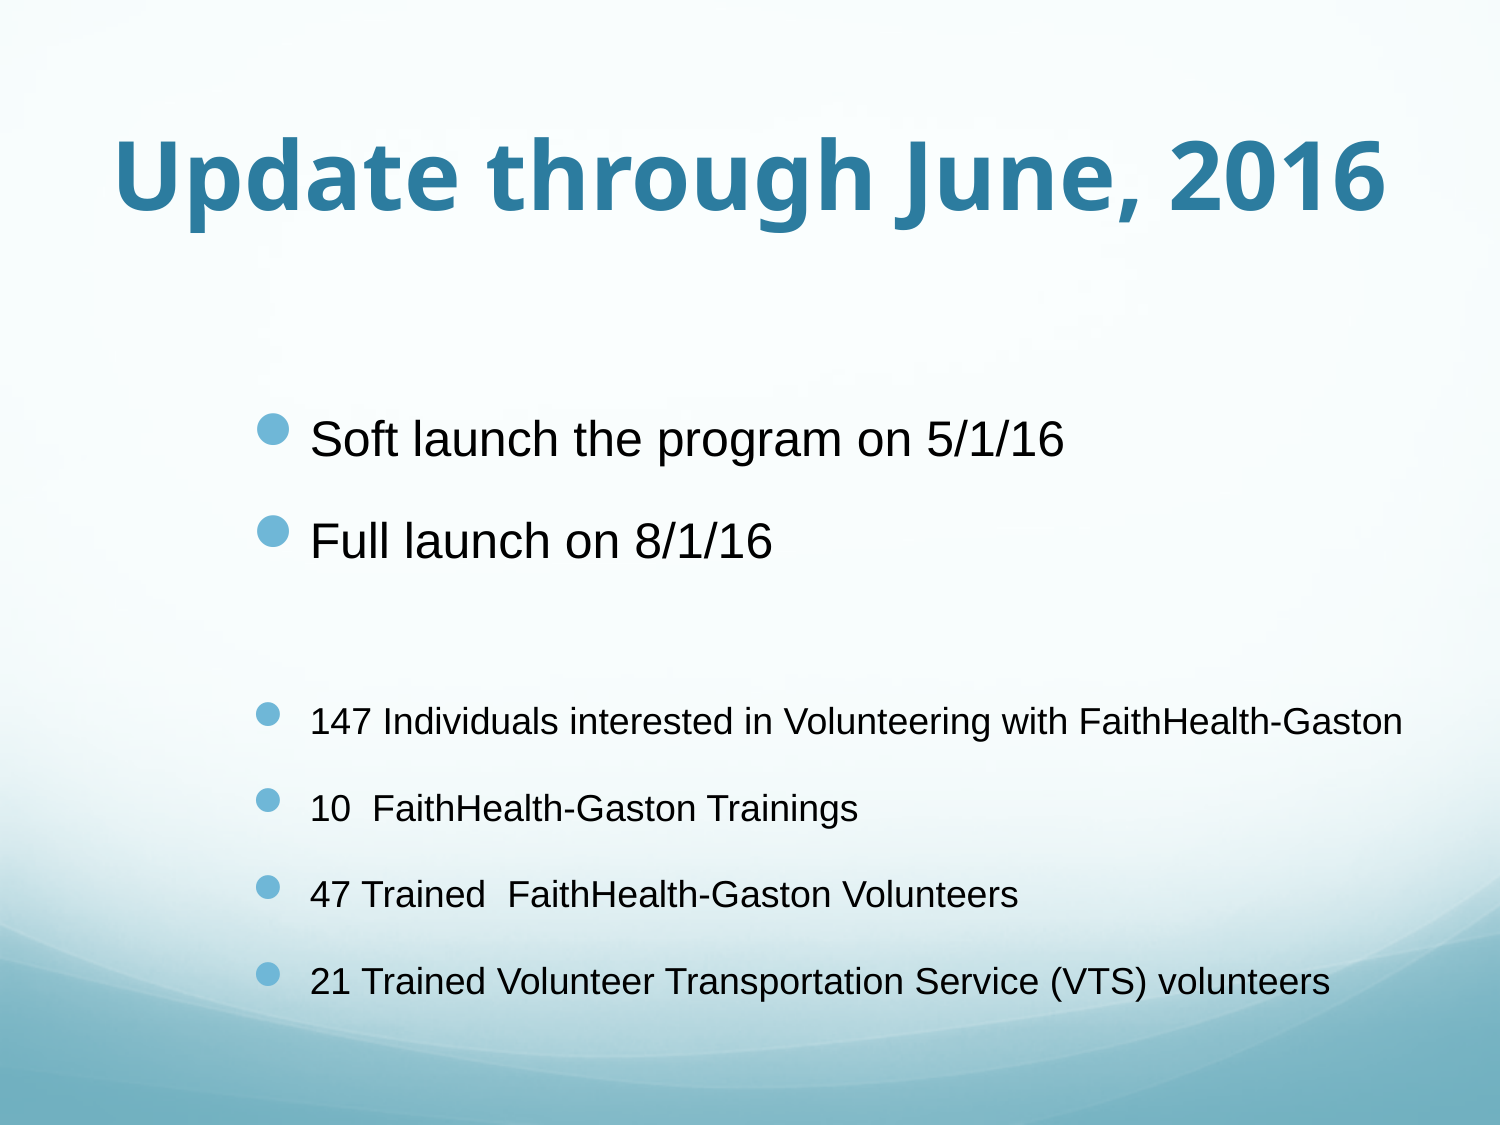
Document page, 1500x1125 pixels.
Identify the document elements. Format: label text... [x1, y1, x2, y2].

list Soft launch the program on 5/1/16 Full launch on 8/1/16 147 Individuals interested in Volunteering with FaithHealth-Gaston 10 FaithHealth-Gaston Trainings 47 Trained FaithHealth-Gaston Volunteers 21 Trained Volunteer Transportation Service (VTS) volunteers [237, 312, 1425, 1013]
title Update through June, 2016 [90, 17, 1410, 237]
